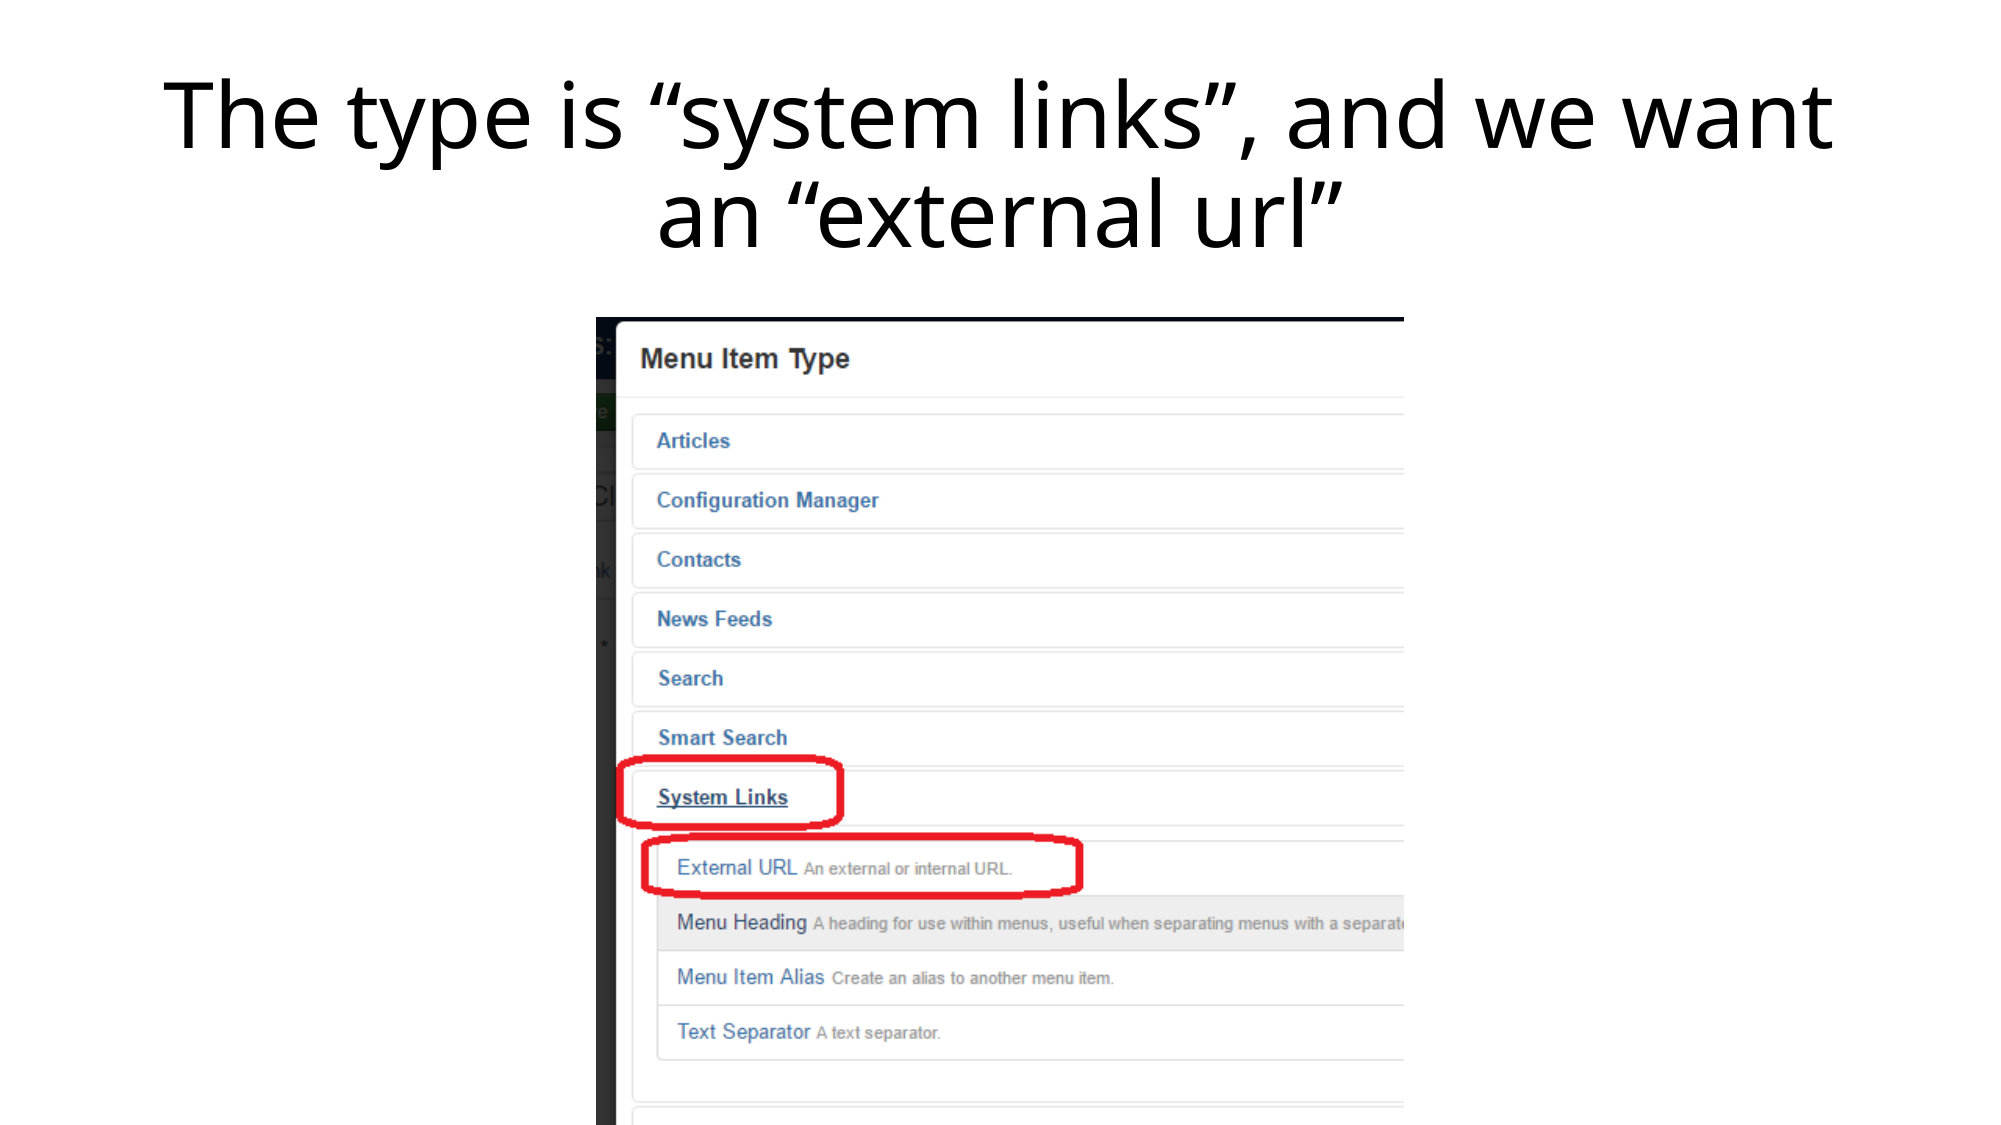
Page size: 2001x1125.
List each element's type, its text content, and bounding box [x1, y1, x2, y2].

picture [596, 317, 1404, 1125]
title The type is “system links”, and we want an “external url” [137, 59, 1863, 278]
